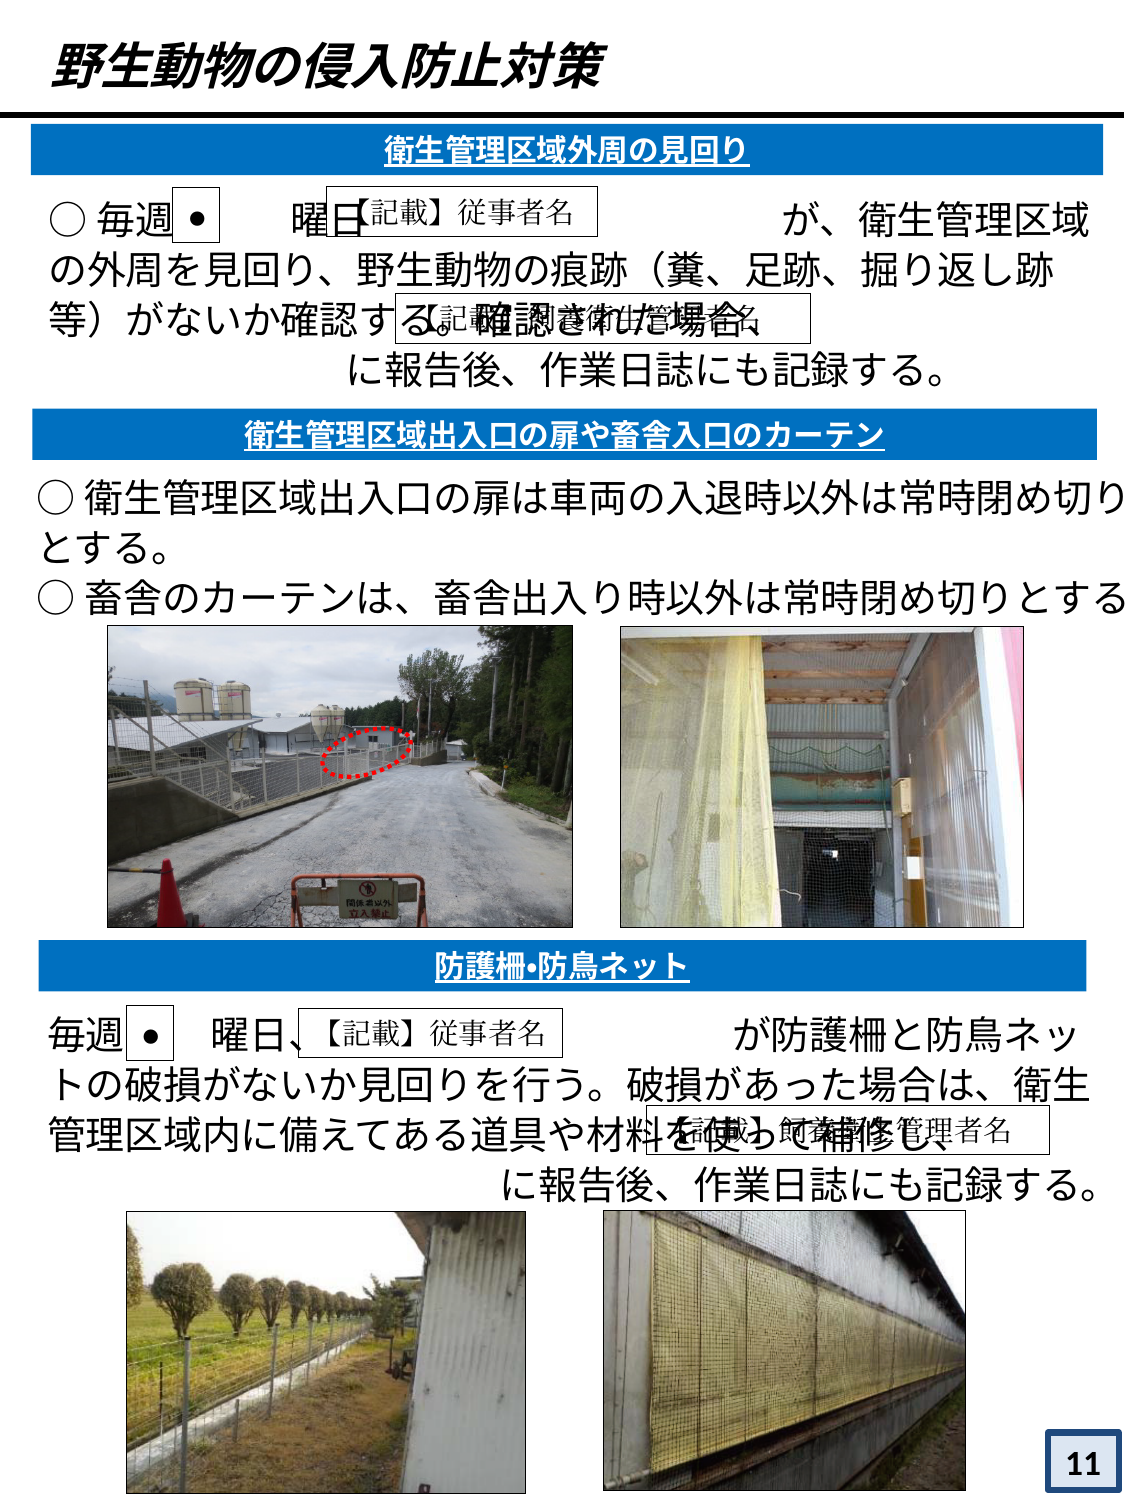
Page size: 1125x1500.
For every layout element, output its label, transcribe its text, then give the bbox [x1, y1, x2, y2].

text_box ○毎週 曜日 が、衛生管理区域の外周を見回り、野生動物の痕跡（糞、足跡、掘り返し跡等）がないか確認する。確認された場合、 に報告後、作業日誌にも記録する。 [33, 184, 1115, 450]
text_box ● [172, 187, 220, 243]
text_box 衛生管理区域出入口の扉や畜舎入口のカーテン [32, 408, 1097, 460]
picture [106, 625, 573, 928]
picture [619, 625, 1024, 928]
text_box 【記載】飼養衛生管理者名 [646, 1105, 1050, 1155]
text_box 11 [1047, 1432, 1119, 1490]
text_box 【記載】従事者名 [326, 186, 598, 237]
text_box 野生動物の侵入防止対策 [31, 25, 1012, 104]
text_box 【記載】飼養衛生管理者名 [395, 293, 811, 344]
text_box ● [126, 1005, 174, 1061]
picture [602, 1210, 967, 1491]
text_box 毎週 曜日、 が防護柵と防鳥ネットの破損がないか見回りを行う。破損があった場合は、衛生管理区域内に備えてある道具や材料を使って補修し、 に報告後、作業日誌にも記録する。 [32, 999, 1119, 1215]
picture [125, 1210, 526, 1494]
text_box 【記載】従事者名 [298, 1008, 563, 1058]
text_box 衛生管理区域外周の見回り [30, 123, 1104, 176]
text_box 防護柵・防鳥ネット [38, 940, 1087, 992]
text_box ○衛生管理区域出入口の扉は車両の入退時以外は常時閉め切り とする。 ○畜舎のカーテンは、畜舎出入り時以外は常時閉め切りとする。 [21, 462, 1125, 628]
